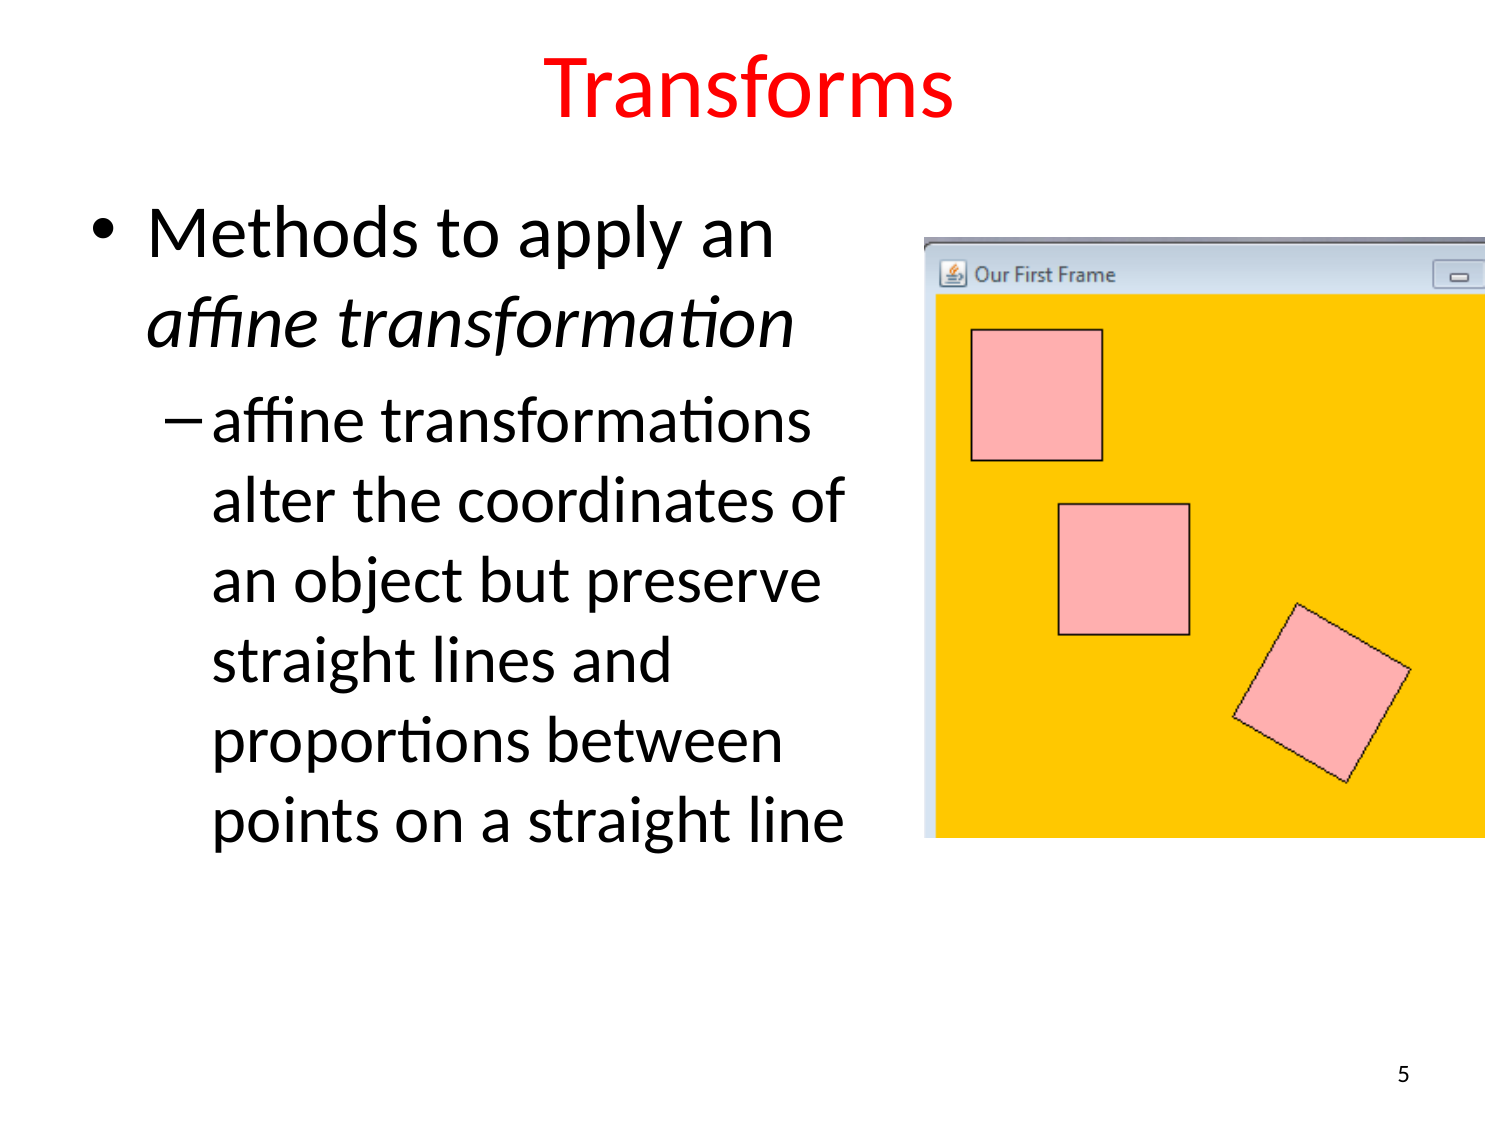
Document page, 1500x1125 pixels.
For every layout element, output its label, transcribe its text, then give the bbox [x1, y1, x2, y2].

list Methods to apply an affine transformation affine transformations alter the coordinates of an object but preserve straight lines and proportions between points on a straight line [75, 174, 900, 1038]
slide_number 5 [1074, 1042, 1425, 1103]
title Transforms [75, 0, 1425, 175]
picture [924, 237, 1486, 838]
